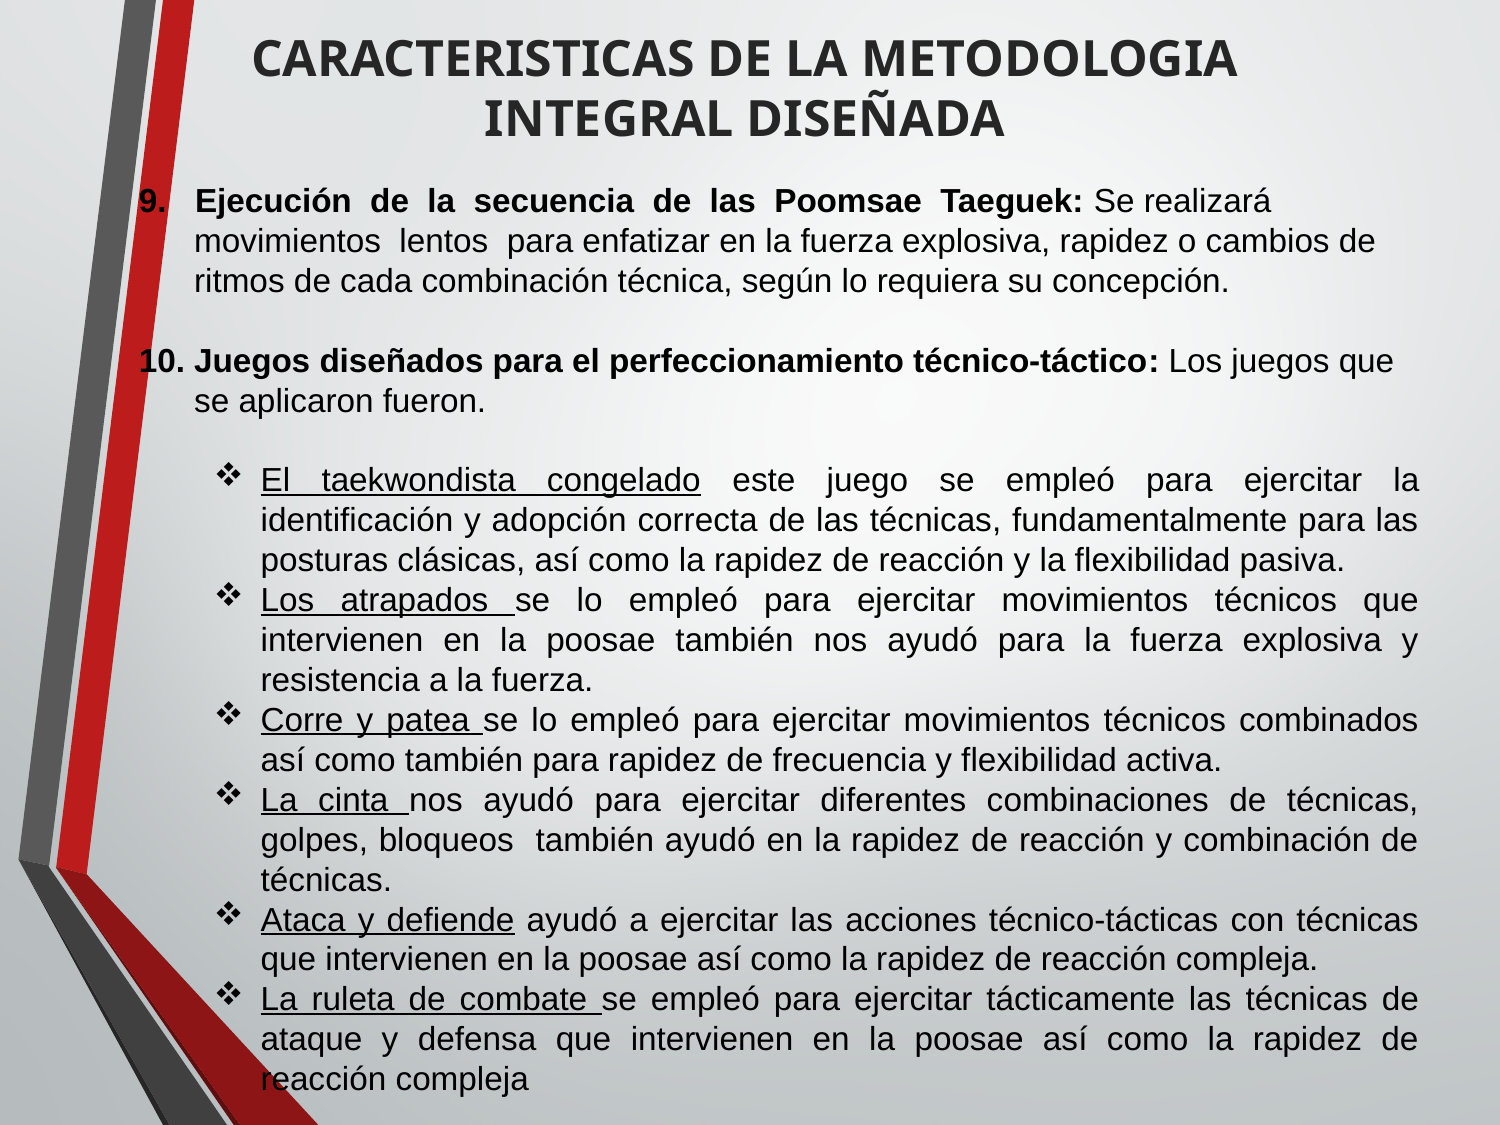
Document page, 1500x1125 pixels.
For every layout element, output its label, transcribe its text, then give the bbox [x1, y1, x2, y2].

text_box CARACTERISTICAS DE LA METODOLOGIA INTEGRAL DISEÑADA [154, 19, 1336, 155]
text_box Ejecución de la secuencia de las Poomsae Taeguek: Se realizará movimientos lentos para enfatizar en la fuerza explosiva, rapidez o cambios de ritmos de cada combinación técnica, según lo requiera su concepción. 10. Juegos diseñados para el perfeccionamiento técnico-táctico: Los juegos que se aplicaron fueron. El taekwondista congelado este juego se empleó para ejercitar la identificación y adopción correcta de las técnicas, fundamentalmente para las posturas clásicas, así como la rapidez de reacción y la flexibilidad pasiva. Los atrapados se lo empleó para ejercitar movimientos técnicos que intervienen en la poosae también nos ayudó para la fuerza explosiva y resistencia a la fuerza. Corre y patea se lo empleó para ejercitar movimientos técnicos combinados así como también para rapidez de frecuencia y flexibilidad activa. La cinta nos ayudó para ejercitar diferentes combinaciones de técnicas, golpes, bloqueos también ayudó en la rapidez de reacción y combinación de técnicas. Ataca y defiende ayudó a ejercitar las acciones técnico-tácticas con técnicas que intervienen en la poosae así como la rapidez de reacción compleja. La ruleta de combate se empleó para ejercitar tácticamente las técnicas de ataque y defensa que intervienen en la poosae así como la rapidez de reacción compleja [123, 171, 1435, 1125]
